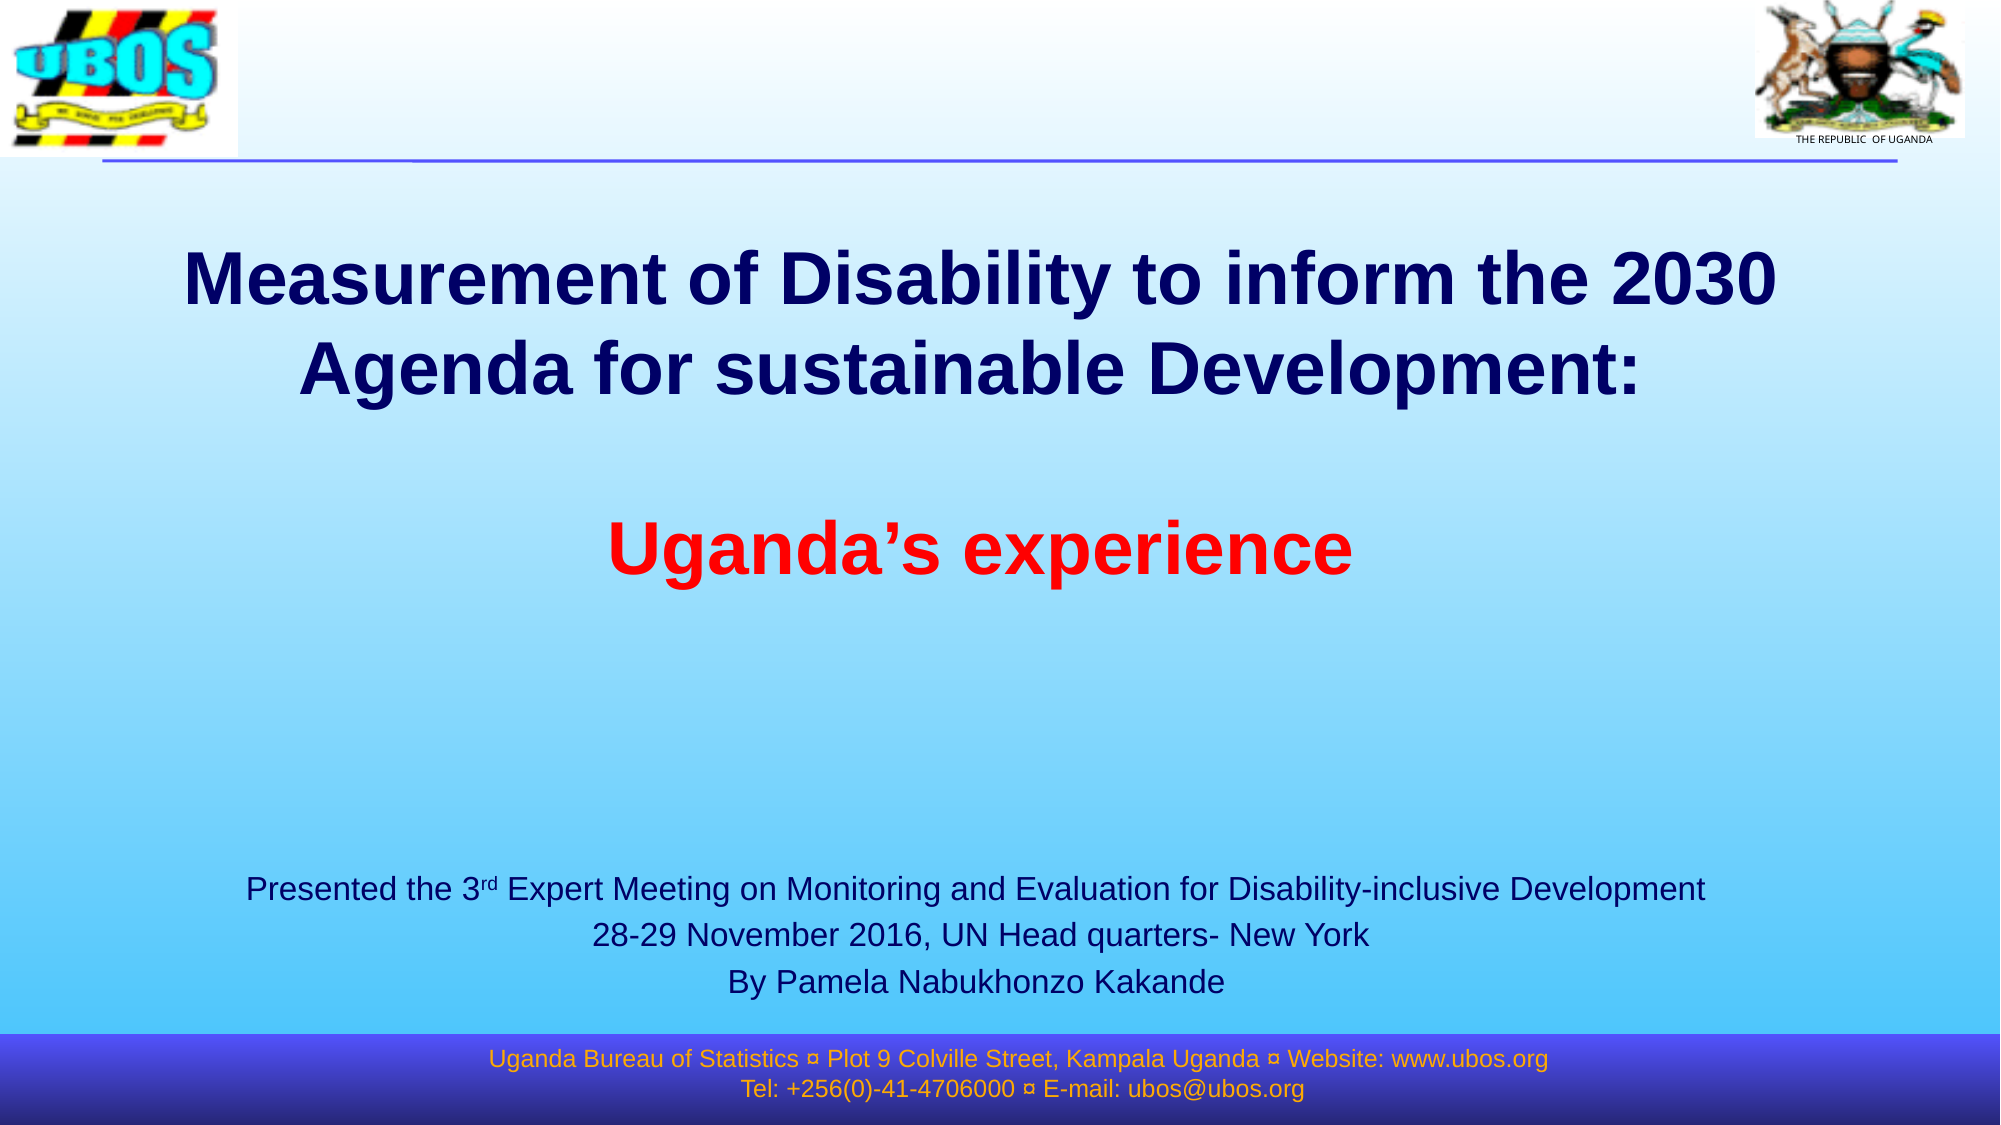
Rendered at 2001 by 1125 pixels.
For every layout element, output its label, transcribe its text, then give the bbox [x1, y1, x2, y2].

footer Uganda Bureau of Statistics ¤ Plot 9 Colville Street, Kampala Uganda ¤ Website: www.ubos.org Tel: +256(0)-41-4706000 ¤ E-mail: ubos@ubos.org [243, 1034, 1804, 1125]
title Measurement of Disability to inform the 2030 Agenda for sustainable Development: Uganda’s experience [53, 284, 1910, 535]
picture [1755, 0, 1965, 138]
picture [0, 0, 238, 157]
subtitle Presented the 3rd Expert Meeting on Monitoring and Evaluation for Disability-inclusive Development 28-29 November 2016, UN Head quarters- New York By Pamela Nabukhonzo Kakande [32, 859, 1931, 1044]
